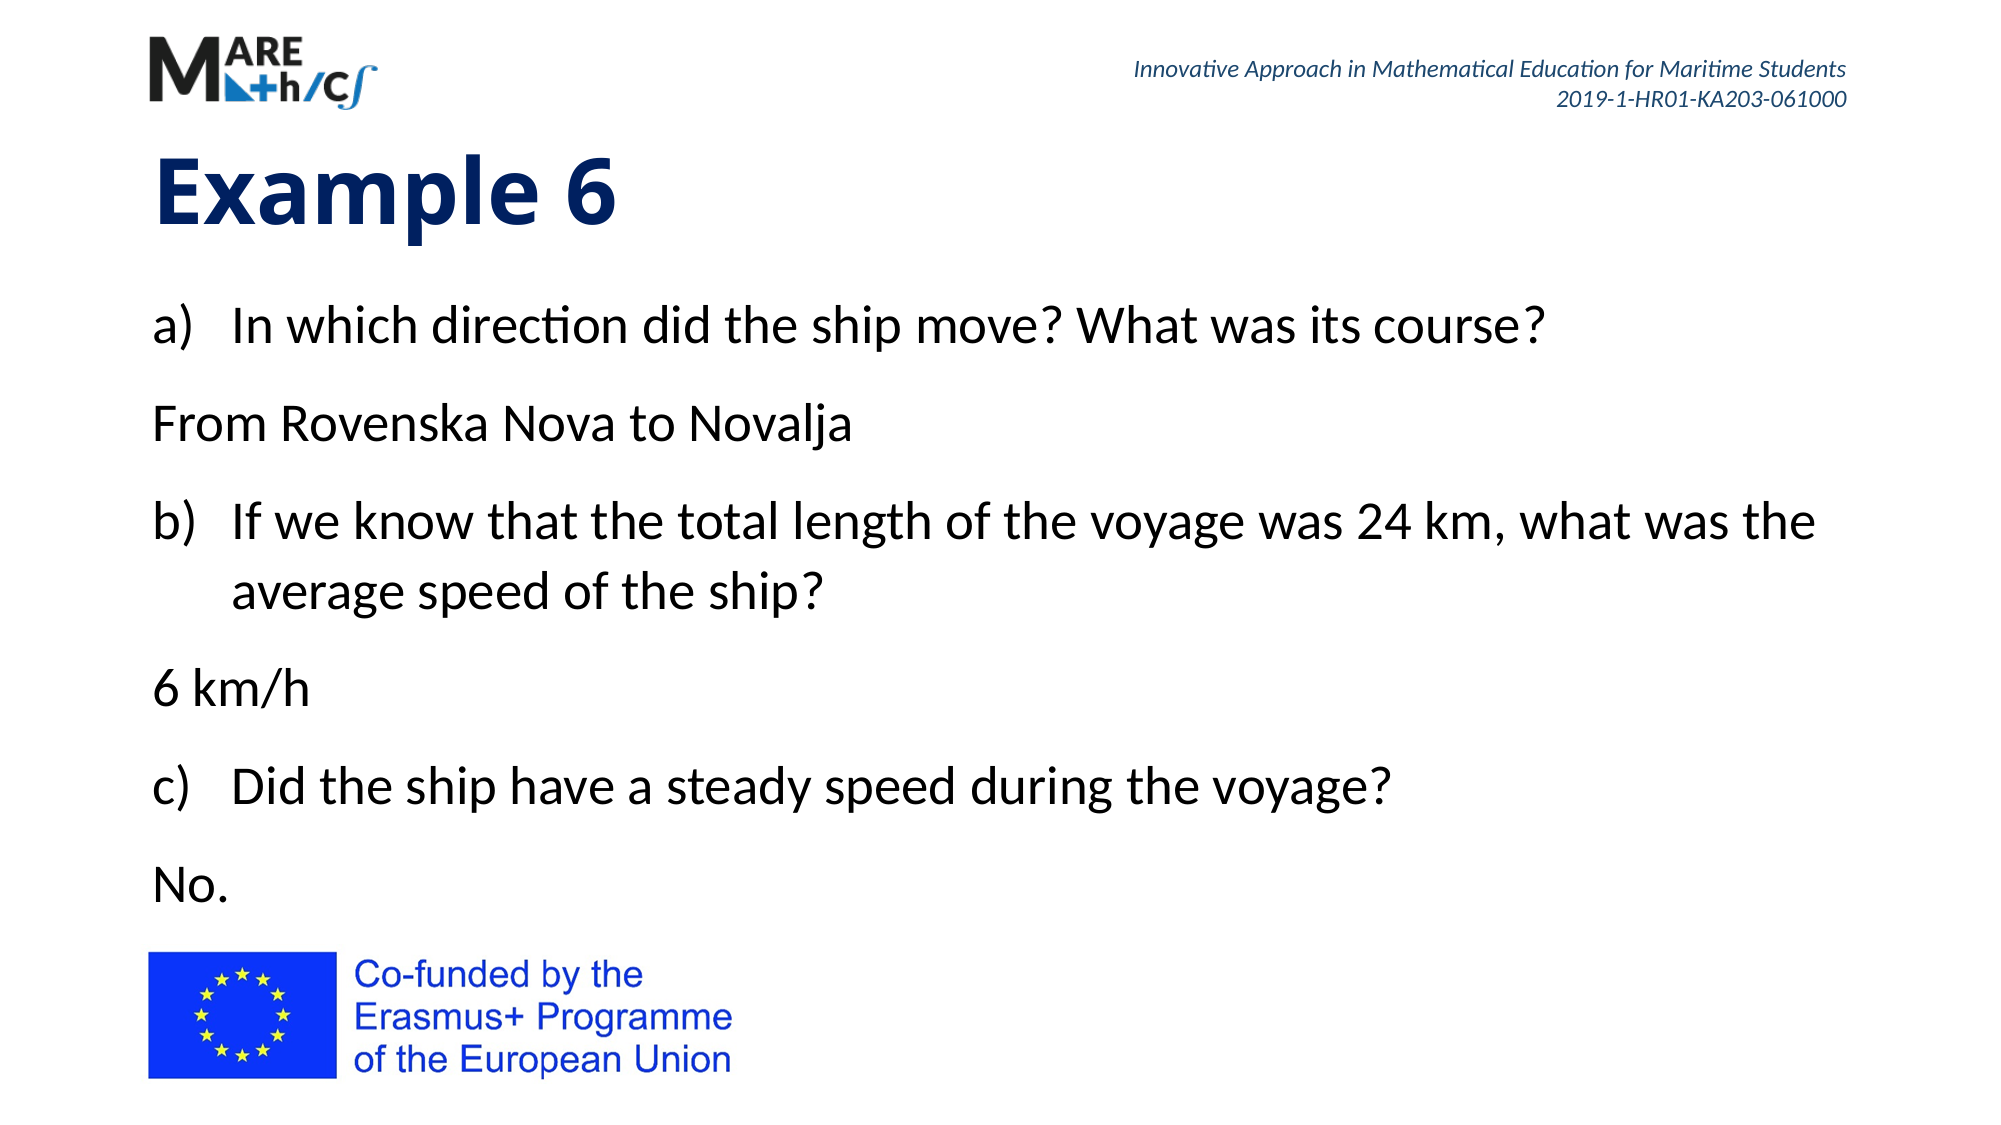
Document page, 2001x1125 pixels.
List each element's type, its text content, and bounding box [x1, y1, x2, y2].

title Example 6 [137, 137, 1863, 278]
list In which direction did the ship move? What was its course? From Rovenska Nova to Novalja If we know that the total length of the voyage was 24 km, what was the average speed of the ship? 6 km/h Did the ship have a steady speed during the voyage? No. [137, 278, 1863, 925]
picture [140, 933, 786, 1103]
picture [149, 36, 378, 110]
